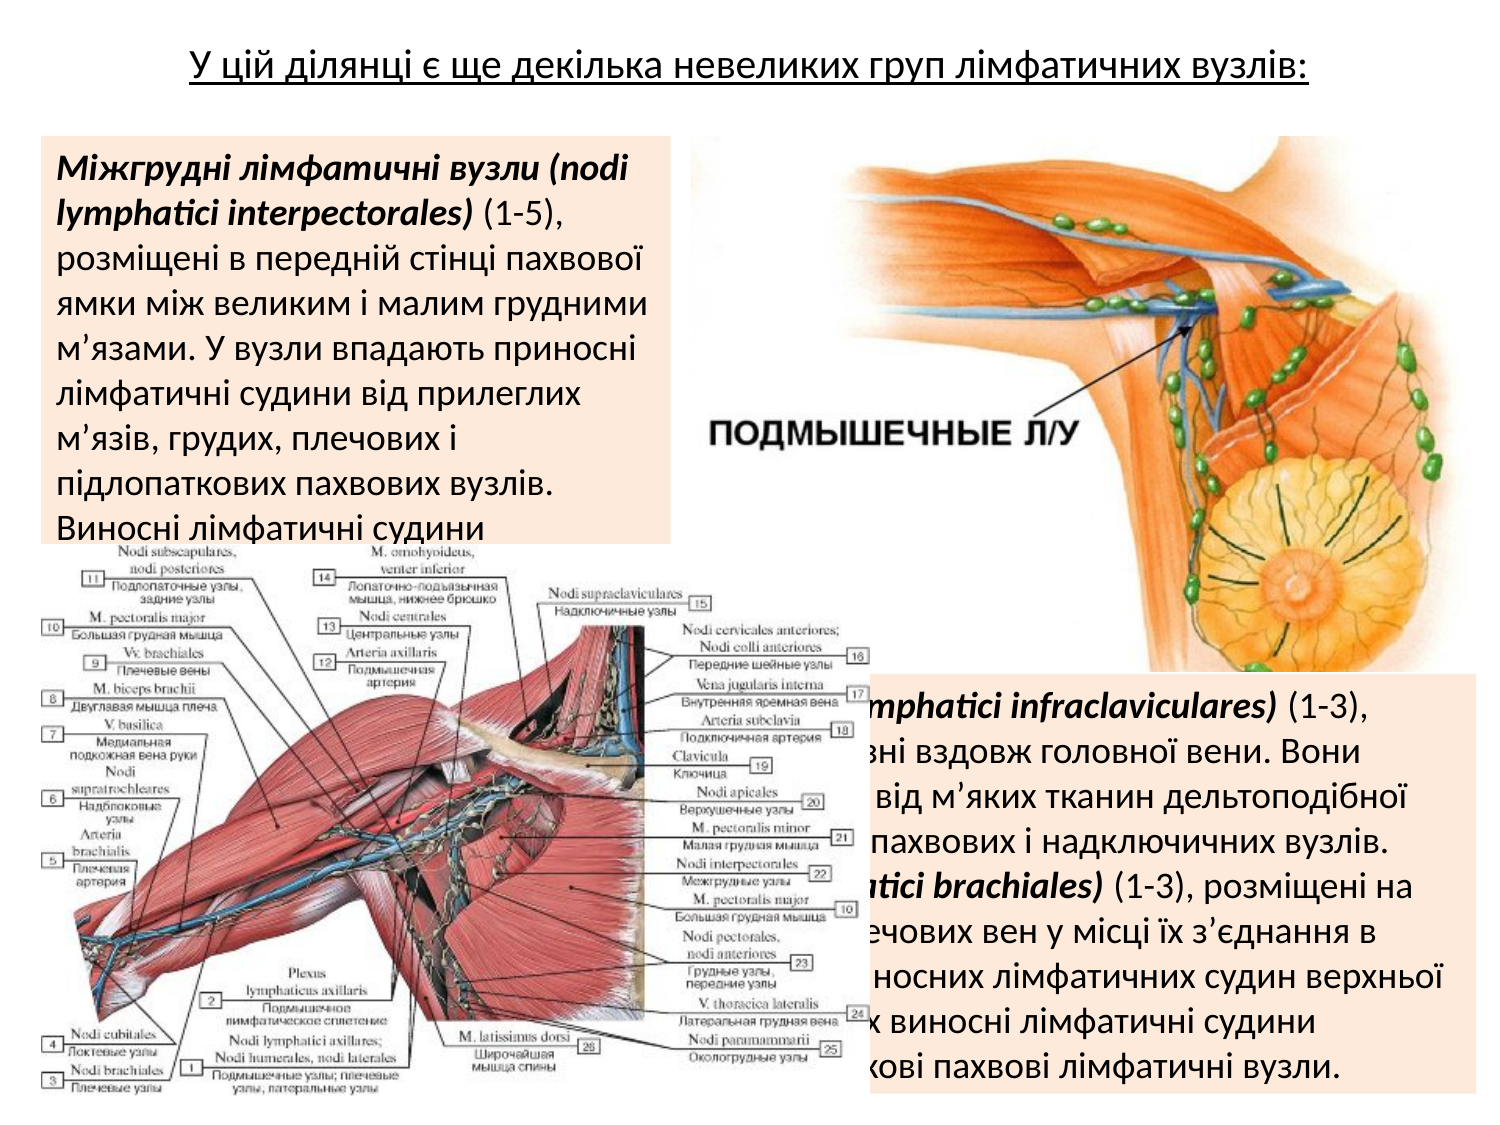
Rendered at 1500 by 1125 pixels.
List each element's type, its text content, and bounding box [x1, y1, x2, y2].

text_box У цій ділянці є ще декілька невеликих груп лімфатичних вузлів: [21, 29, 1477, 95]
picture [41, 136, 1477, 1097]
text_box Підключичні лімфатичні вузли (nodi lymphatici infraclaviculares) (1-3), містяться в дельтоподібно-грудній борозні вздовж головної вени. Вони приймають приносні лімфатичні судини від м’яких тканин дельтоподібної ділянки, їх виносні судини прямують до пахвових і надключичних вузлів. Плечові лімфатичні вузли (nodi lymphatici brachiales) (1-3), розміщені на передньоприсередній поверхні двох плечових вен у місці їх з’єднання в один стовбур. У вузли впадають ряд приносних лімфатичних судин верхньої кінцівки і від прилеглих м’яких тканин. Їх виносні лімфатичні судини відкриваються в центральні та підлопаткові пахвові лімфатичні вузли. [874, 678, 1477, 1094]
text_box Міжгрудні лімфатичні вузли (nodi lymphatici interpectorales) (1-5), розміщені в передній стінці пахвової ямки між великим і малим грудними м’язами. У вузли впадають приносні лімфатичні судини від прилеглих м’язів, грудих, плечових і підлопаткових пахвових вузлів. Виносні лімфатичні судини міжгрудних вузлів прямують до верхівкових пахвових вузлів. [41, 135, 671, 543]
